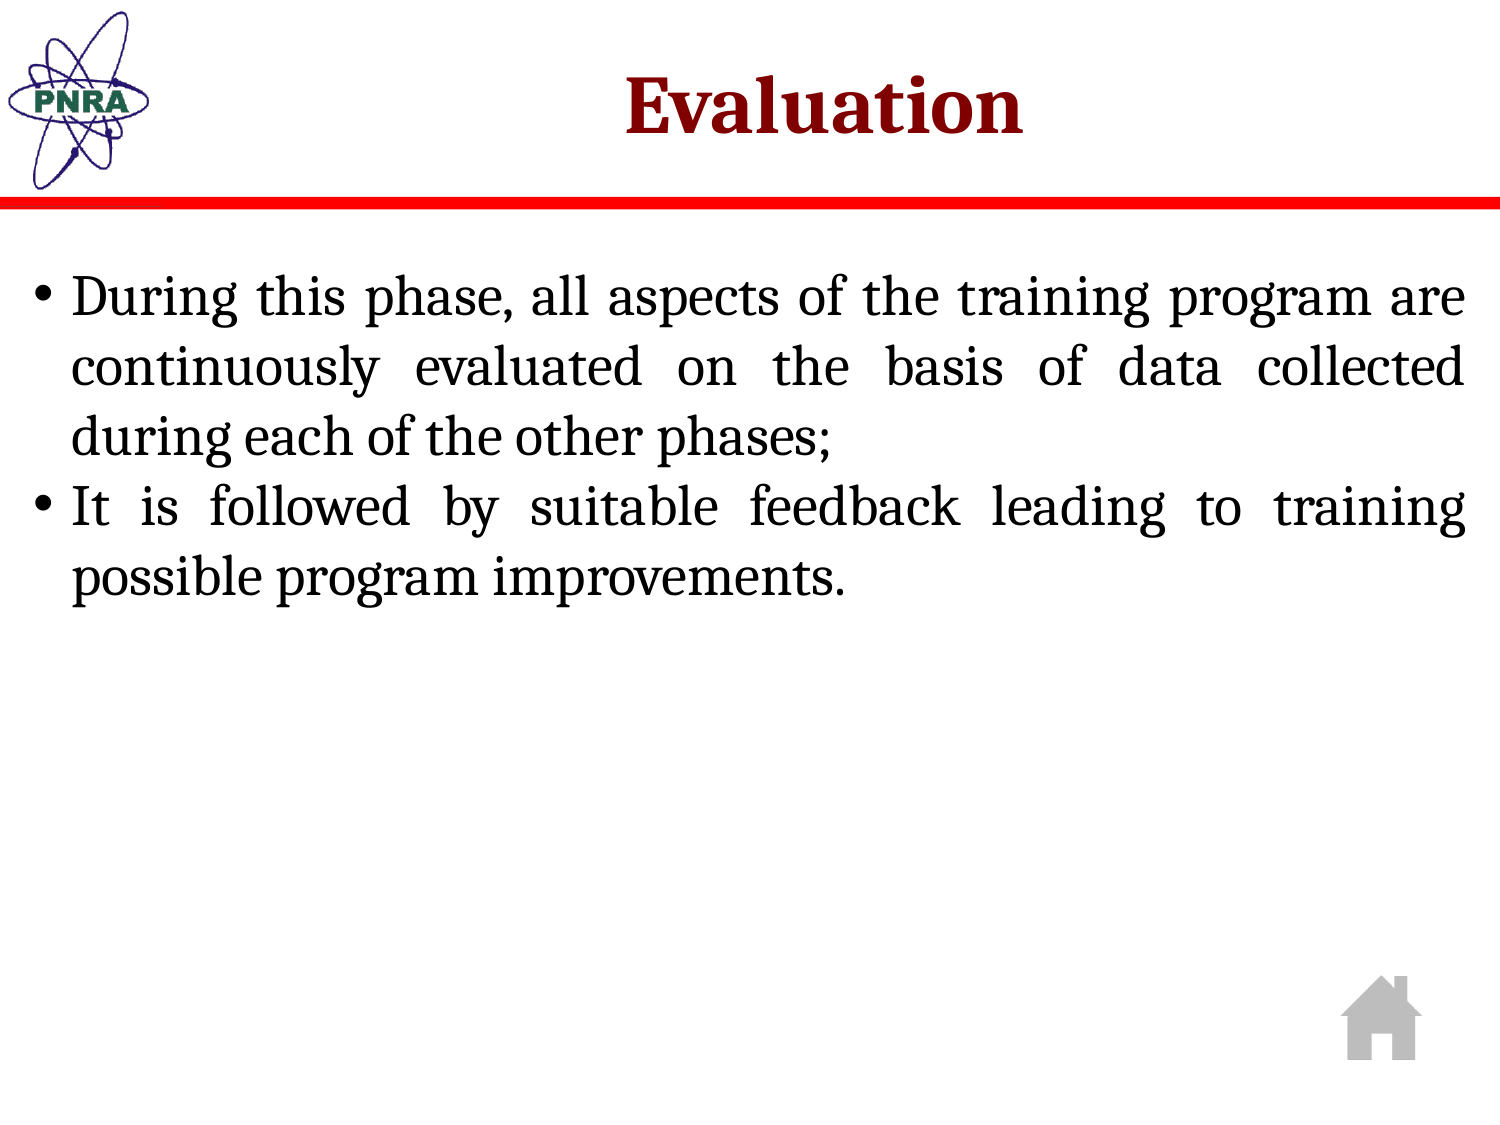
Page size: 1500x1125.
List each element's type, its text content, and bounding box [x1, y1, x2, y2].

title Evaluation [149, 49, 1500, 151]
picture [1337, 974, 1425, 1063]
text_box During this phase, all aspects of the training program are continuously evaluated on the basis of data collected during each of the other phases; It is followed by suitable feedback leading to training possible program improvements. [19, 249, 1482, 993]
picture [0, 0, 162, 207]
